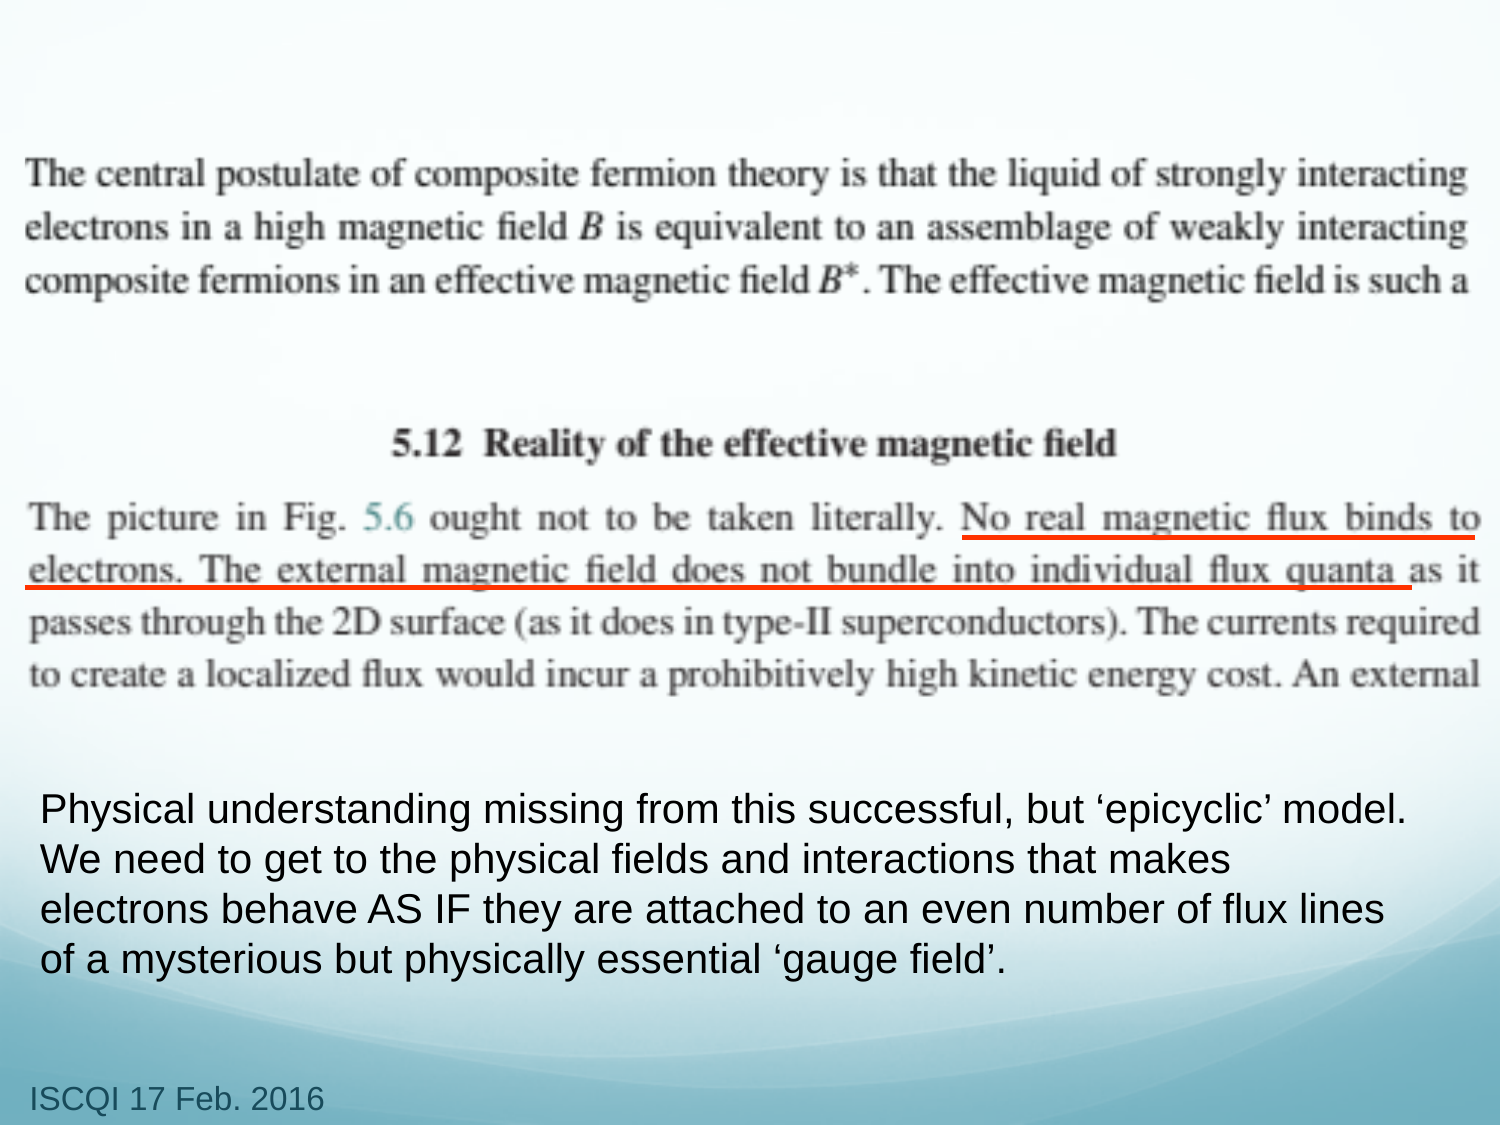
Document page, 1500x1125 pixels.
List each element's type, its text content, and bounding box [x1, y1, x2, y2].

picture [0, 399, 1500, 700]
picture [24, 136, 1476, 311]
text_box Physical understanding missing from this successful, but ‘epicyclic’ model. We need to get to the physical fields and interactions that makes electrons behave AS IF they are attached to an even number of flux lines of a mysterious but physically essential ‘gauge field’. [24, 774, 1425, 990]
